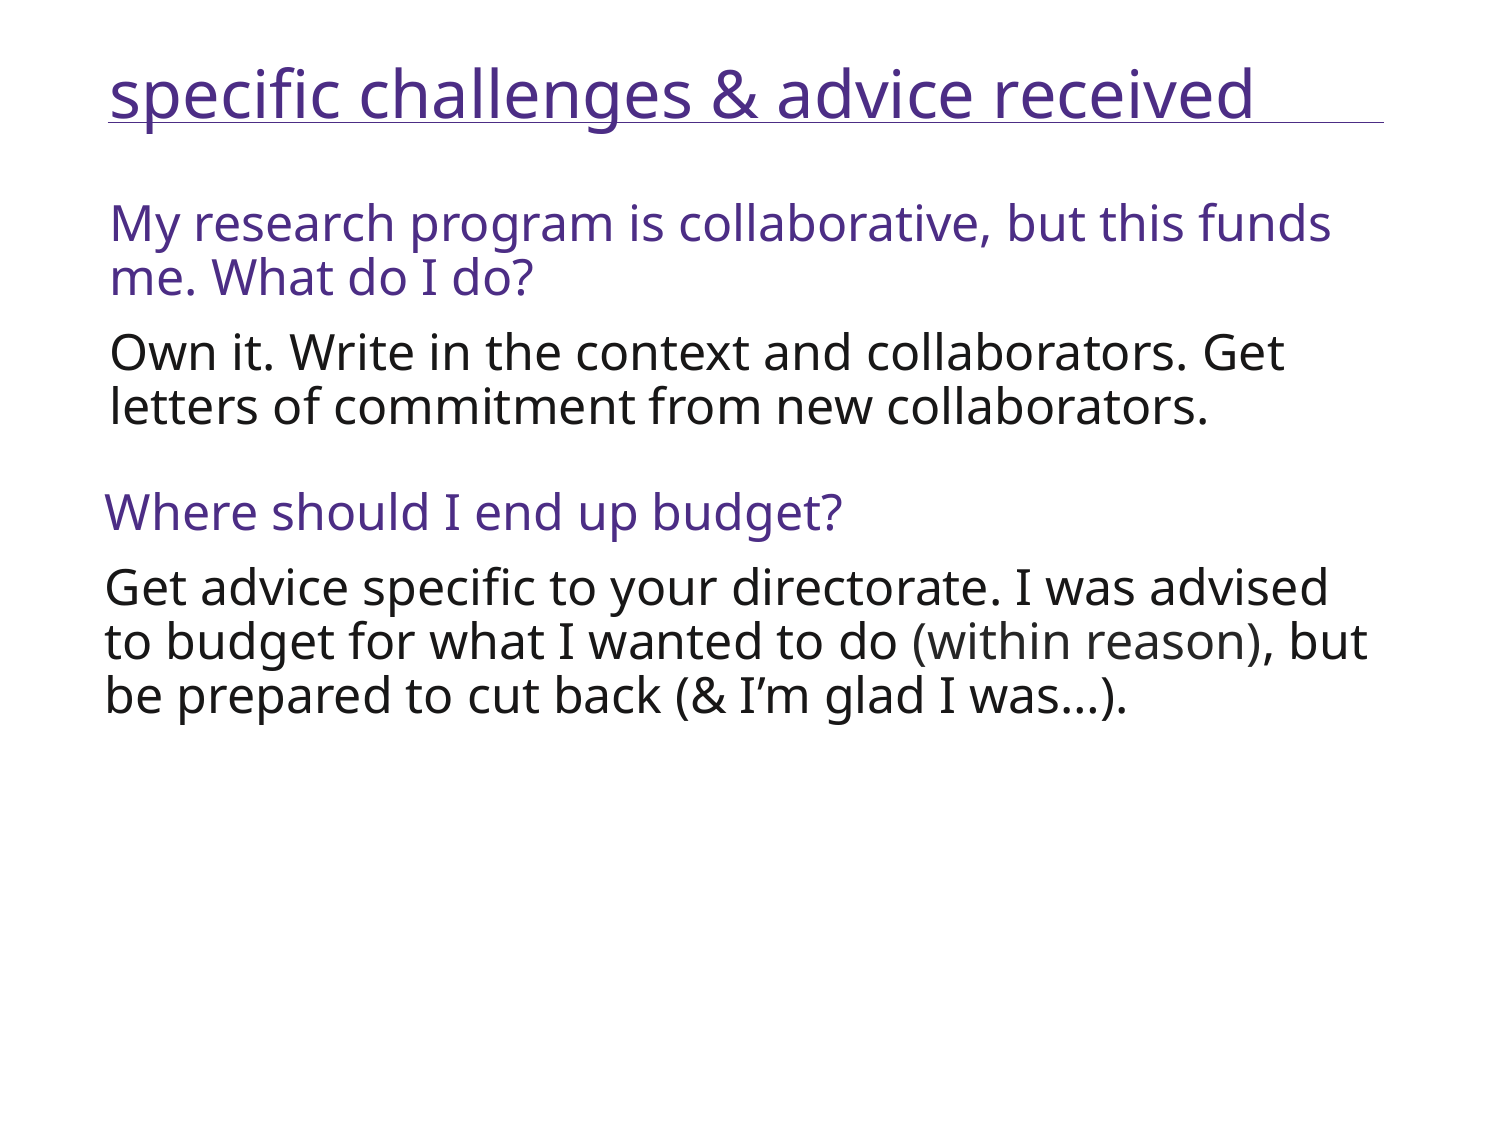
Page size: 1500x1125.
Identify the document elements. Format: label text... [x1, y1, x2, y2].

list My research program is collaborative, but this funds me. What do I do? Own it. Write in the context and collaborators. Get letters of commitment from new collaborators. [94, 190, 1389, 565]
title specific challenges & advice received [94, 0, 1376, 190]
text_box Where should I end up budget? Get advice specific to your directorate. I was advised to budget for what I wanted to do (within reason), but be prepared to cut back (& I’m glad I was…). [89, 479, 1384, 854]
